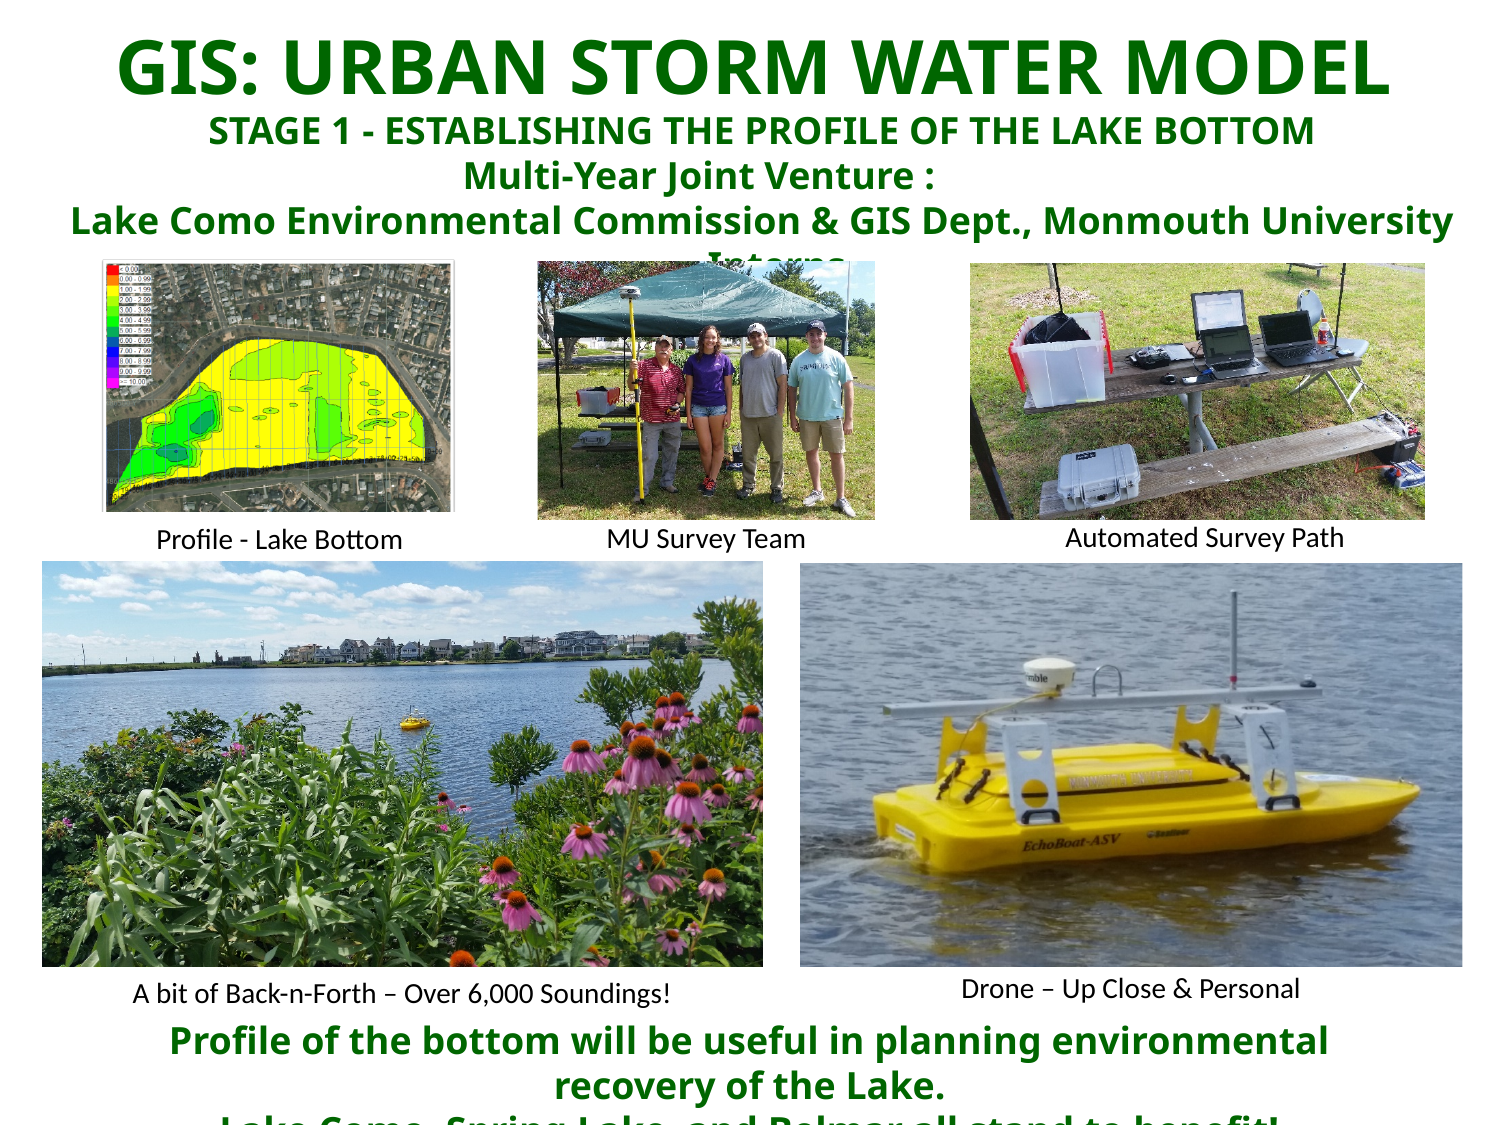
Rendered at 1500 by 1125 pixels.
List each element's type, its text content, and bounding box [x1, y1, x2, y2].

text_box Drone – Up Close & Personal [924, 967, 1338, 1013]
text_box Profile - Lake Bottom [129, 512, 430, 561]
picture [537, 261, 875, 520]
text_box GIS: URBAN STORM WATER MODEL [0, 12, 1500, 118]
text_box STAGE 1 - ESTABLISHING THE PROFILE OF THE LAKE BOTTOM Multi-Year Joint Venture : Lake Como Environmental Commission & GIS Dept., Monmouth University – Interns [49, 99, 1475, 295]
text_box Profile of the bottom will be useful in planning environmental recovery of the Lake. Lake Como, Spring Lake, and Belmar all stand to benefit! [74, 1009, 1425, 1125]
picture [42, 561, 763, 968]
picture [99, 257, 457, 512]
text_box MU Survey Team [575, 520, 838, 562]
picture [799, 562, 1463, 967]
picture [970, 263, 1425, 520]
text_box A bit of Back-n-Forth – Over 6,000 Soundings! [42, 968, 763, 1018]
text_box Automated Survey Path [1045, 520, 1366, 561]
